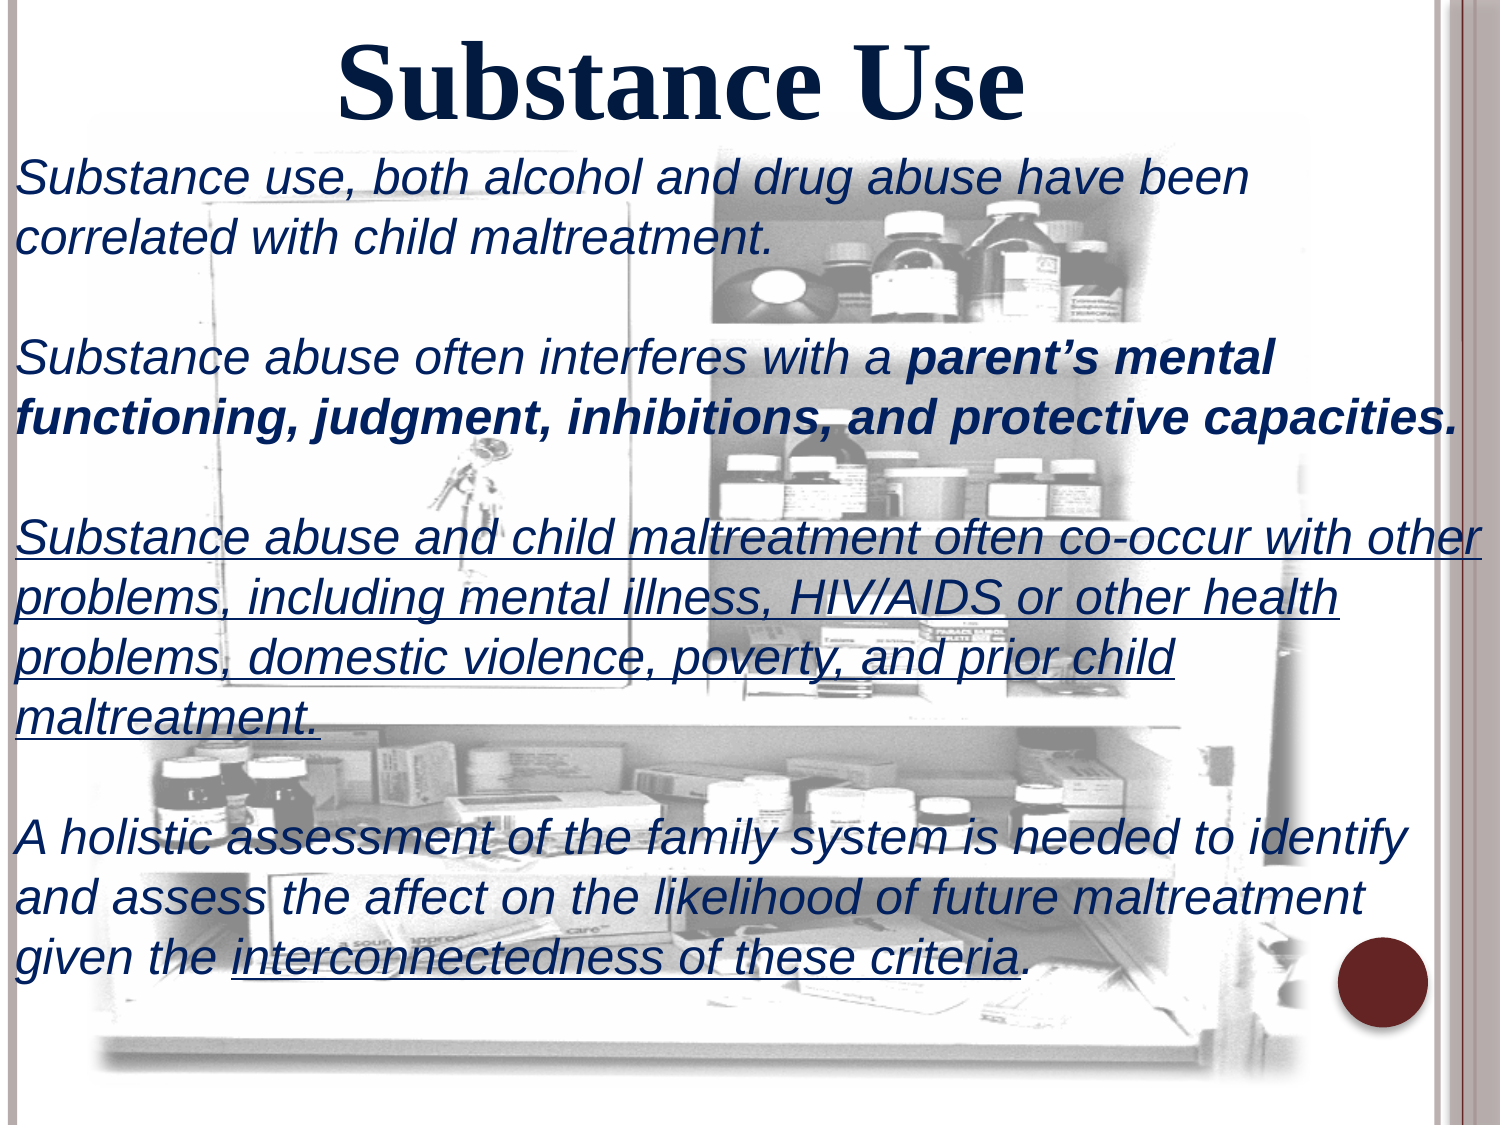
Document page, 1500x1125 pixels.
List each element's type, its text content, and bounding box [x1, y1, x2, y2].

text_box Substance use, both alcohol and drug abuse have been correlated with child maltreatment. Substance abuse often interferes with a parent’s mental functioning, judgment, inhibitions, and protective capacities. Substance abuse and child maltreatment often co-occur with other problems, including mental illness, HIV/AIDS or other health problems, domestic violence, poverty, and prior child maltreatment. A holistic assessment of the family system is needed to identify and assess the affect on the likelihood of future maltreatment given the interconnectedness of these criteria. [0, 137, 1500, 1125]
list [87, 112, 1313, 1088]
text_box Substance Use [112, 0, 1250, 112]
